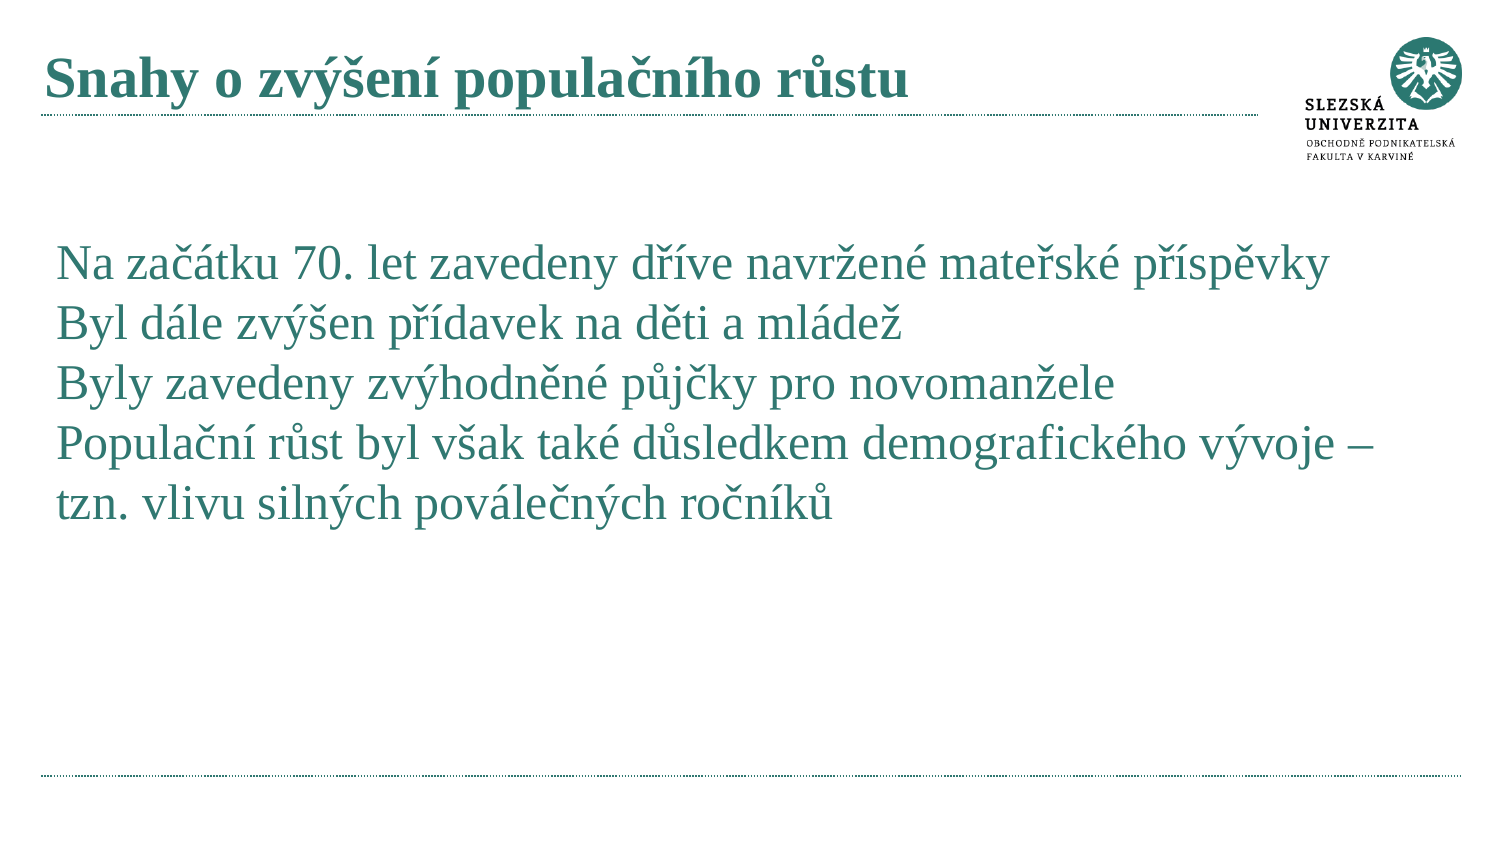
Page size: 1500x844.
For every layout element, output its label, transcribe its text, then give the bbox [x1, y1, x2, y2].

title Snahy o zvýšení populačního růstu [29, 32, 1282, 162]
list Na začátku 70. let zavedeny dříve navržené mateřské příspěvky Byl dále zvýšen přídavek na děti a mládež Byly zavedeny zvýhodněné půjčky pro novomanžele Populační růst byl však také důsledkem demografického vývoje – tzn. vlivu silných poválečných ročníků [41, 161, 1400, 741]
picture [1305, 37, 1462, 160]
